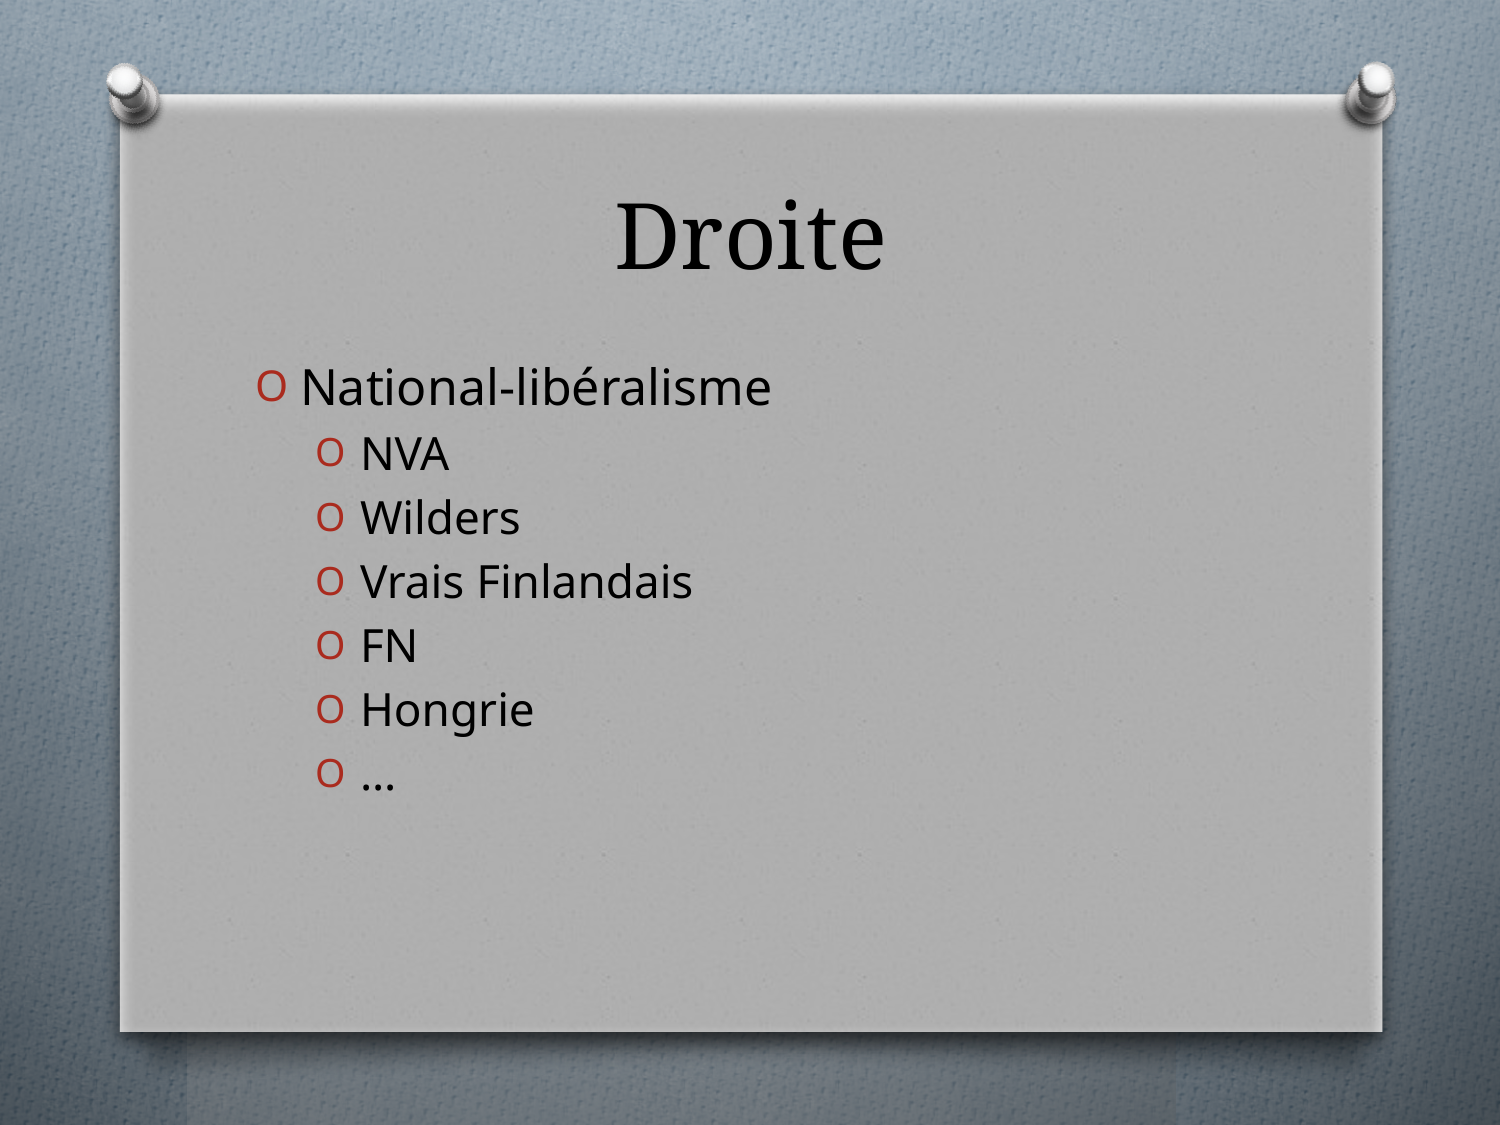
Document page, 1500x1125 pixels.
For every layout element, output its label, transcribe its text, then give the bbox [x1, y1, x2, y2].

list National-libéralisme NVA Wilders Vrais Finlandais FN Hongrie … [240, 347, 1257, 939]
picture [75, 29, 198, 153]
picture [1317, 35, 1439, 156]
title Droite [179, 134, 1323, 332]
